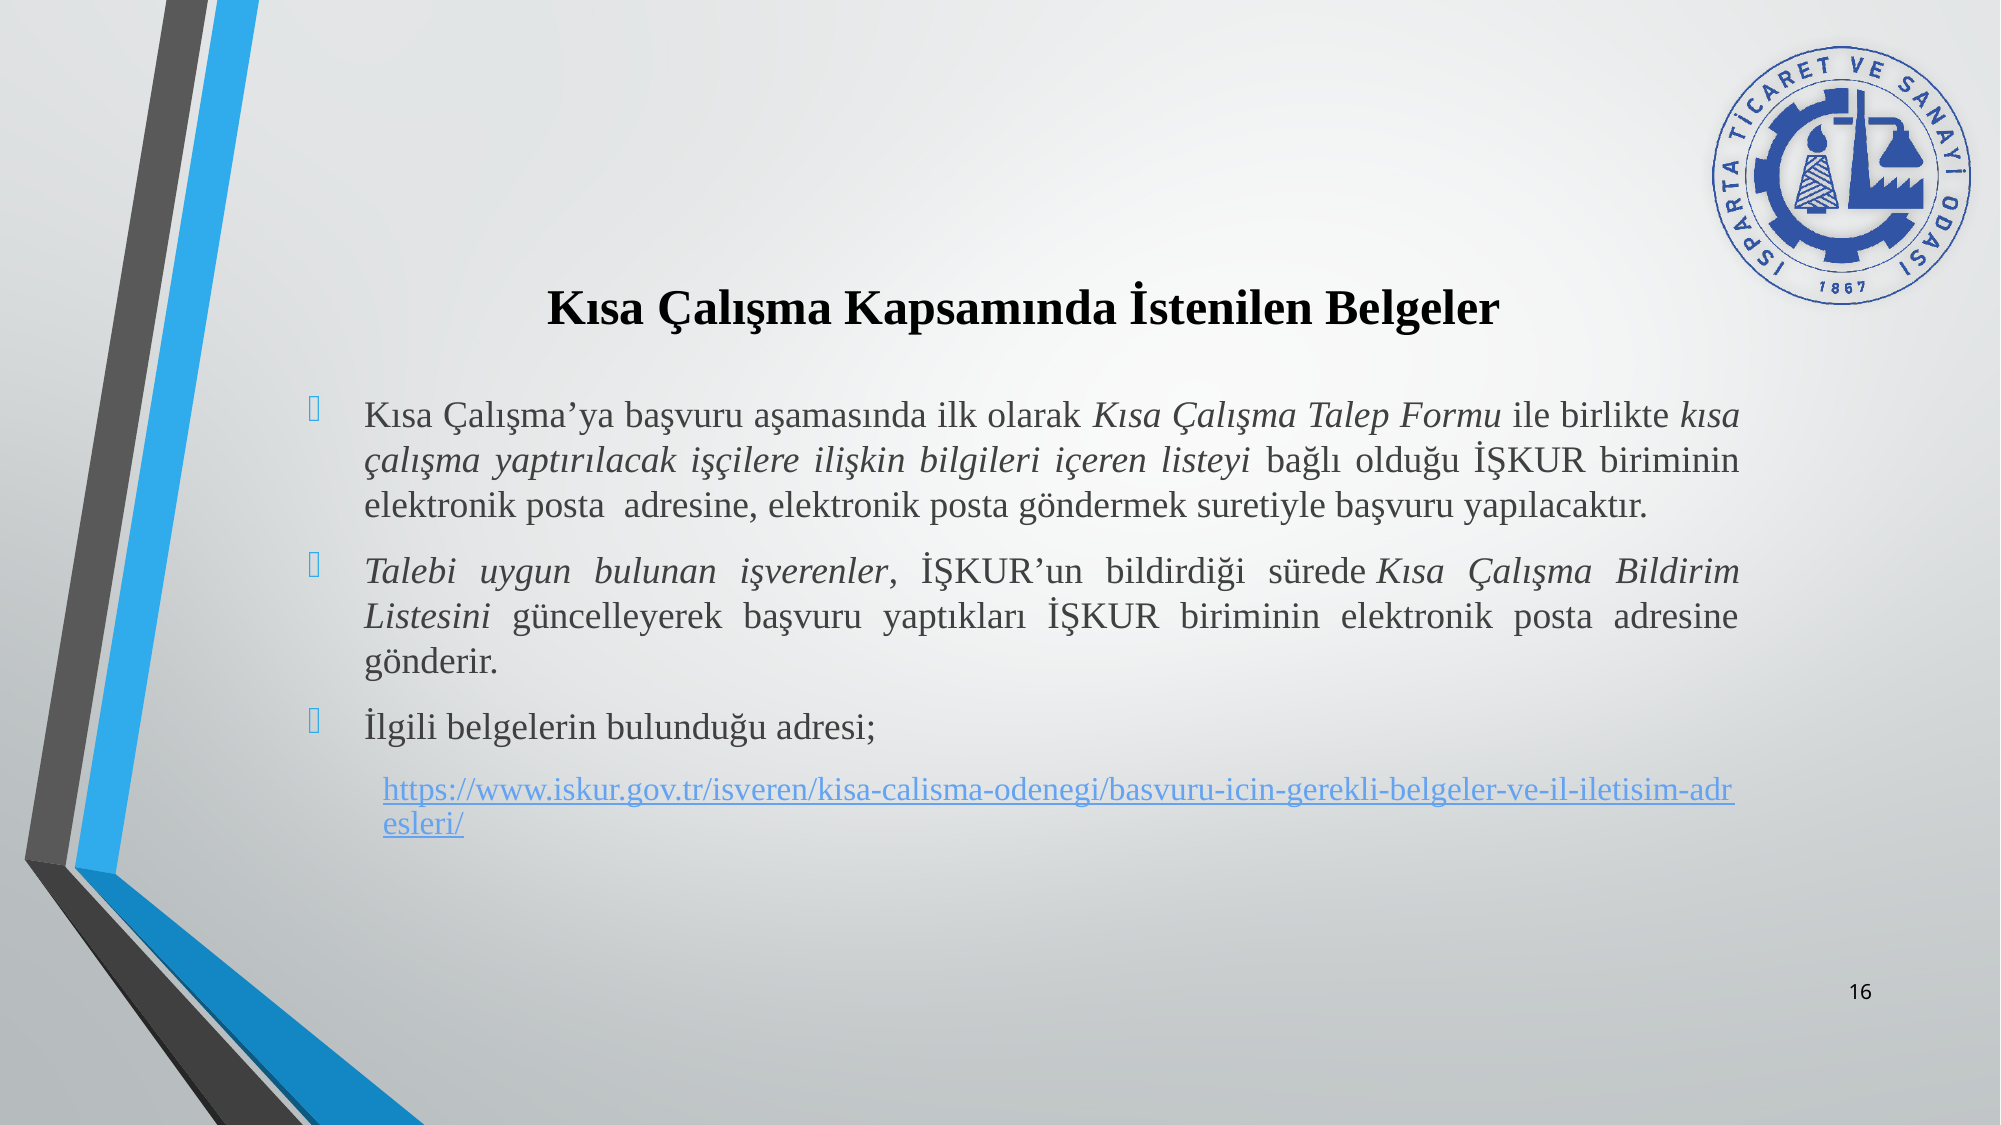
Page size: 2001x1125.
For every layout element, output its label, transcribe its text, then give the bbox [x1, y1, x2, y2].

title Kısa Çalışma Kapsamında İstenilen Belgeler [161, 195, 1887, 414]
picture [1712, 46, 1971, 305]
slide_number 16 [1796, 962, 1887, 1023]
text_box Kısa Çalışma’ya başvuru aşamasında ilk olarak Kısa Çalışma Talep Formu ile birlikte kısa çalışma yaptırılacak işçilere ilişkin bilgileri içeren listeyi bağlı olduğu İŞKUR biriminin elektronik posta adresine, elektronik posta göndermek suretiyle başvuru yapılacaktır. Talebi uygun bulunan işverenler, İŞKUR’un bildirdiği sürede Kısa Çalışma Bildirim Listesini güncelleyerek başvuru yaptıkları İŞKUR biriminin elektronik posta adresine gönderir. İlgili belgelerin bulunduğu adresi; https://www.iskur.gov.tr/isveren/kisa-calisma-odenegi/basvuru-icin-gerekli-belgeler-ve-il-iletisim-adresleri/ [292, 382, 1756, 998]
